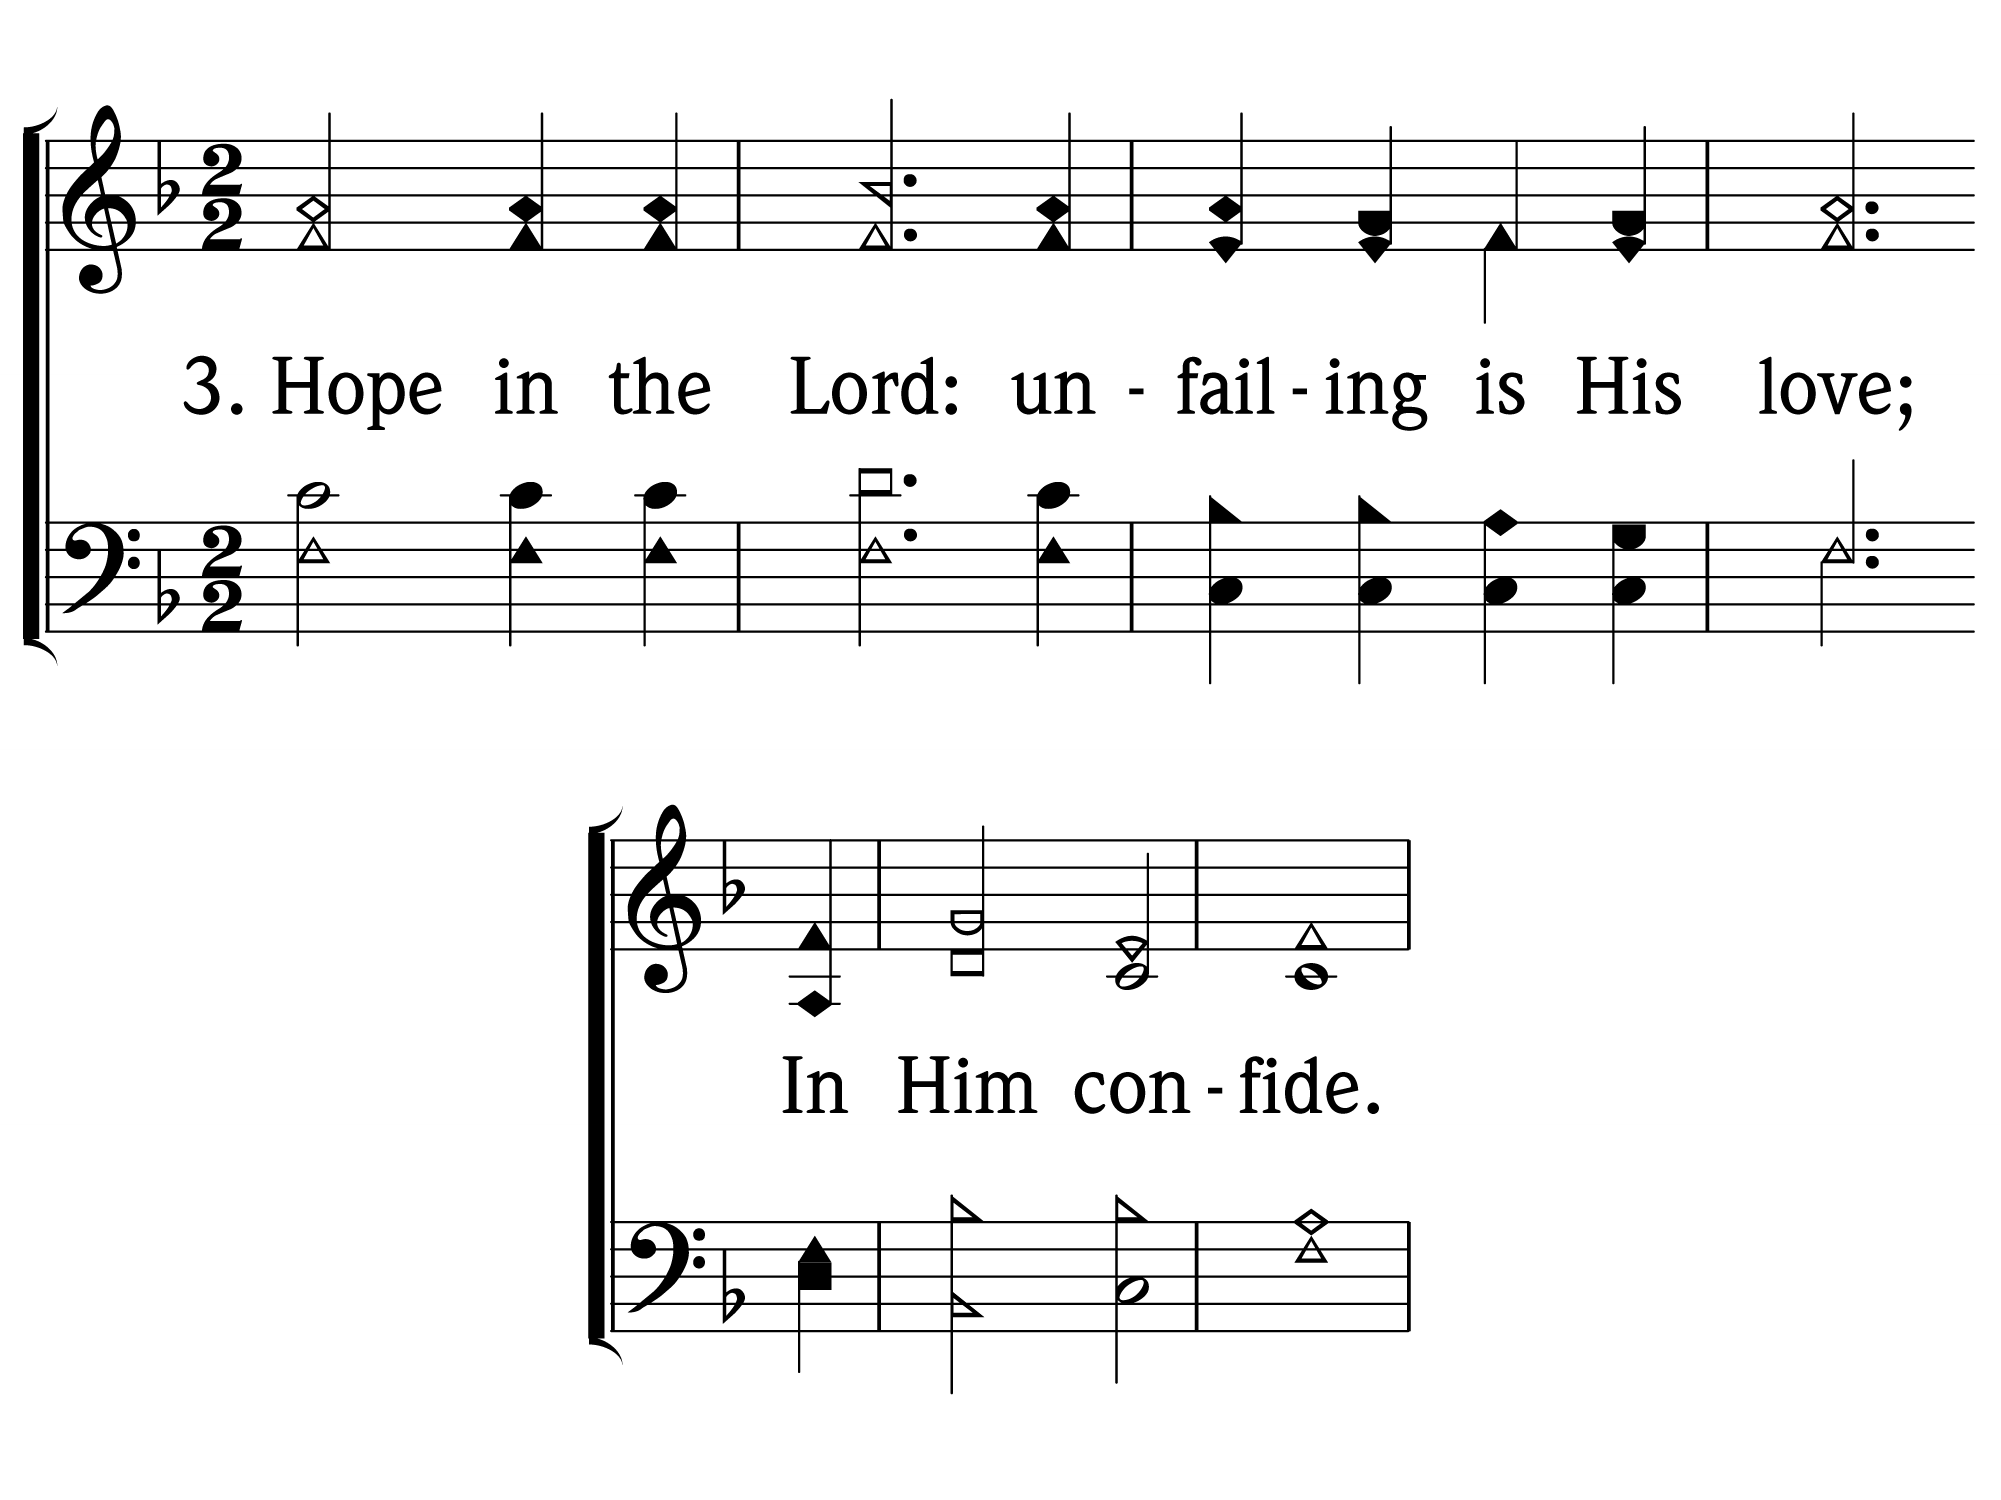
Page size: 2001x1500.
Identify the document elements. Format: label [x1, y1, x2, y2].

text_box [0, 0, 2000, 1500]
